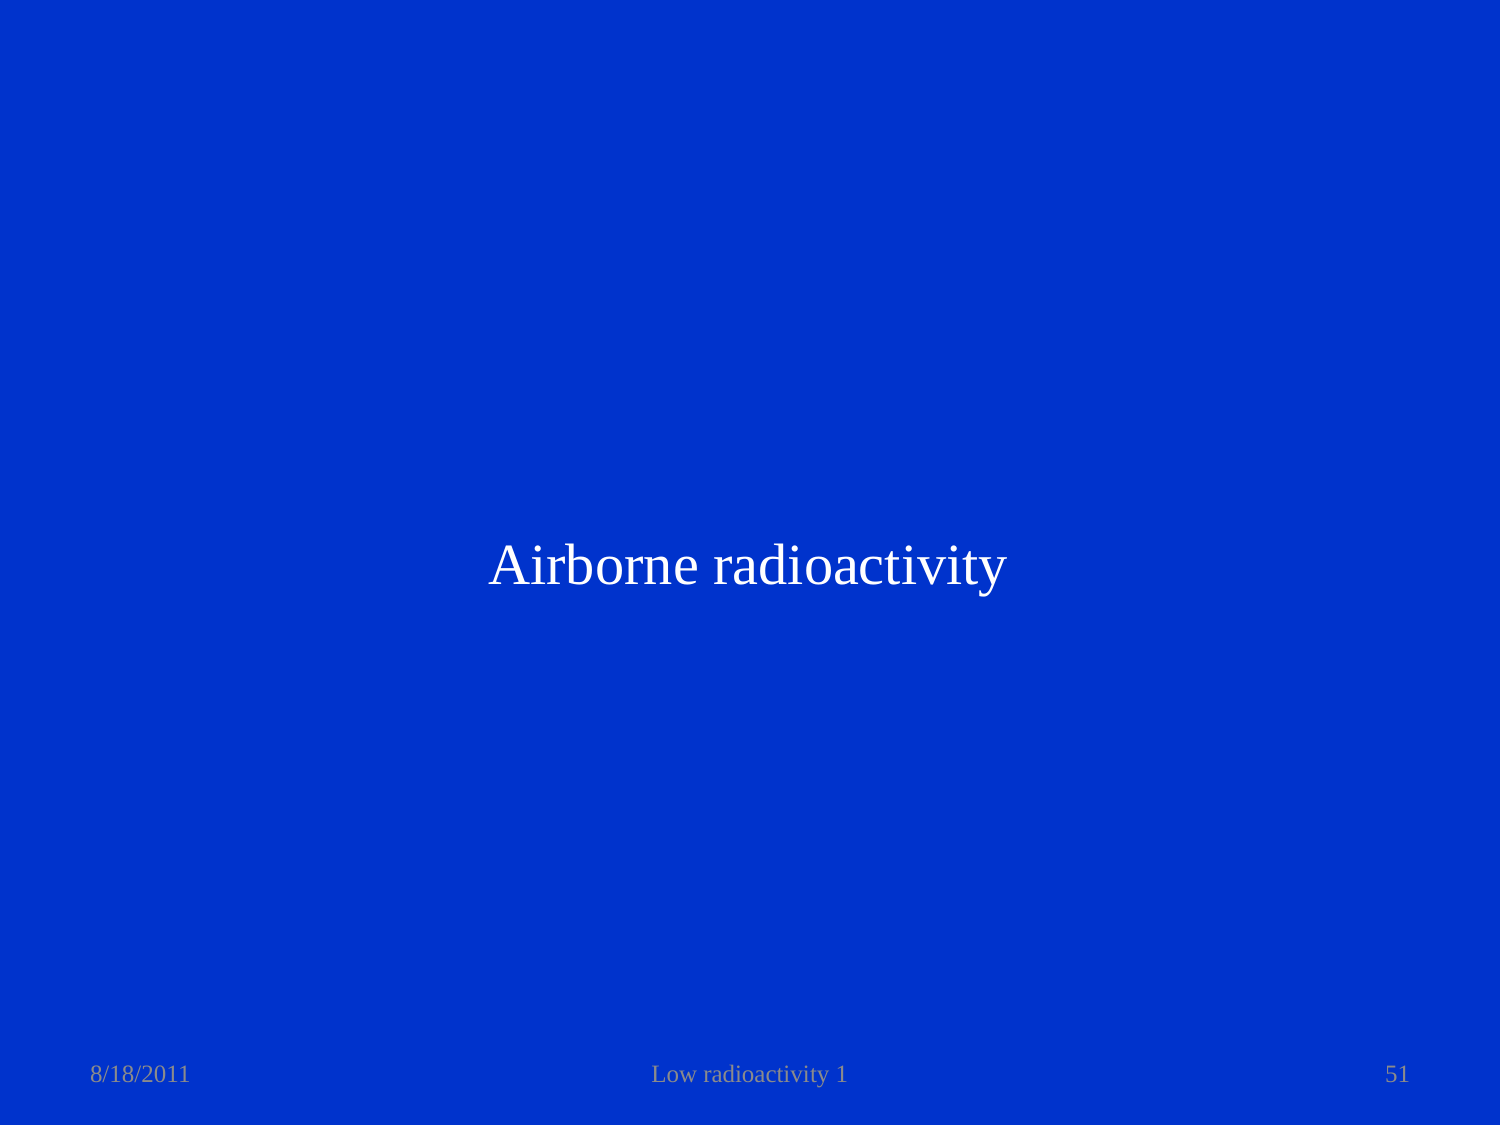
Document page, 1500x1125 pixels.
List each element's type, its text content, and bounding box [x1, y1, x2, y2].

footer Low radioactivity 1 [512, 1042, 988, 1103]
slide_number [75, 1042, 425, 1103]
text_box Airborne radioactivity [473, 518, 1024, 604]
slide_number 51 [1074, 1042, 1425, 1103]
